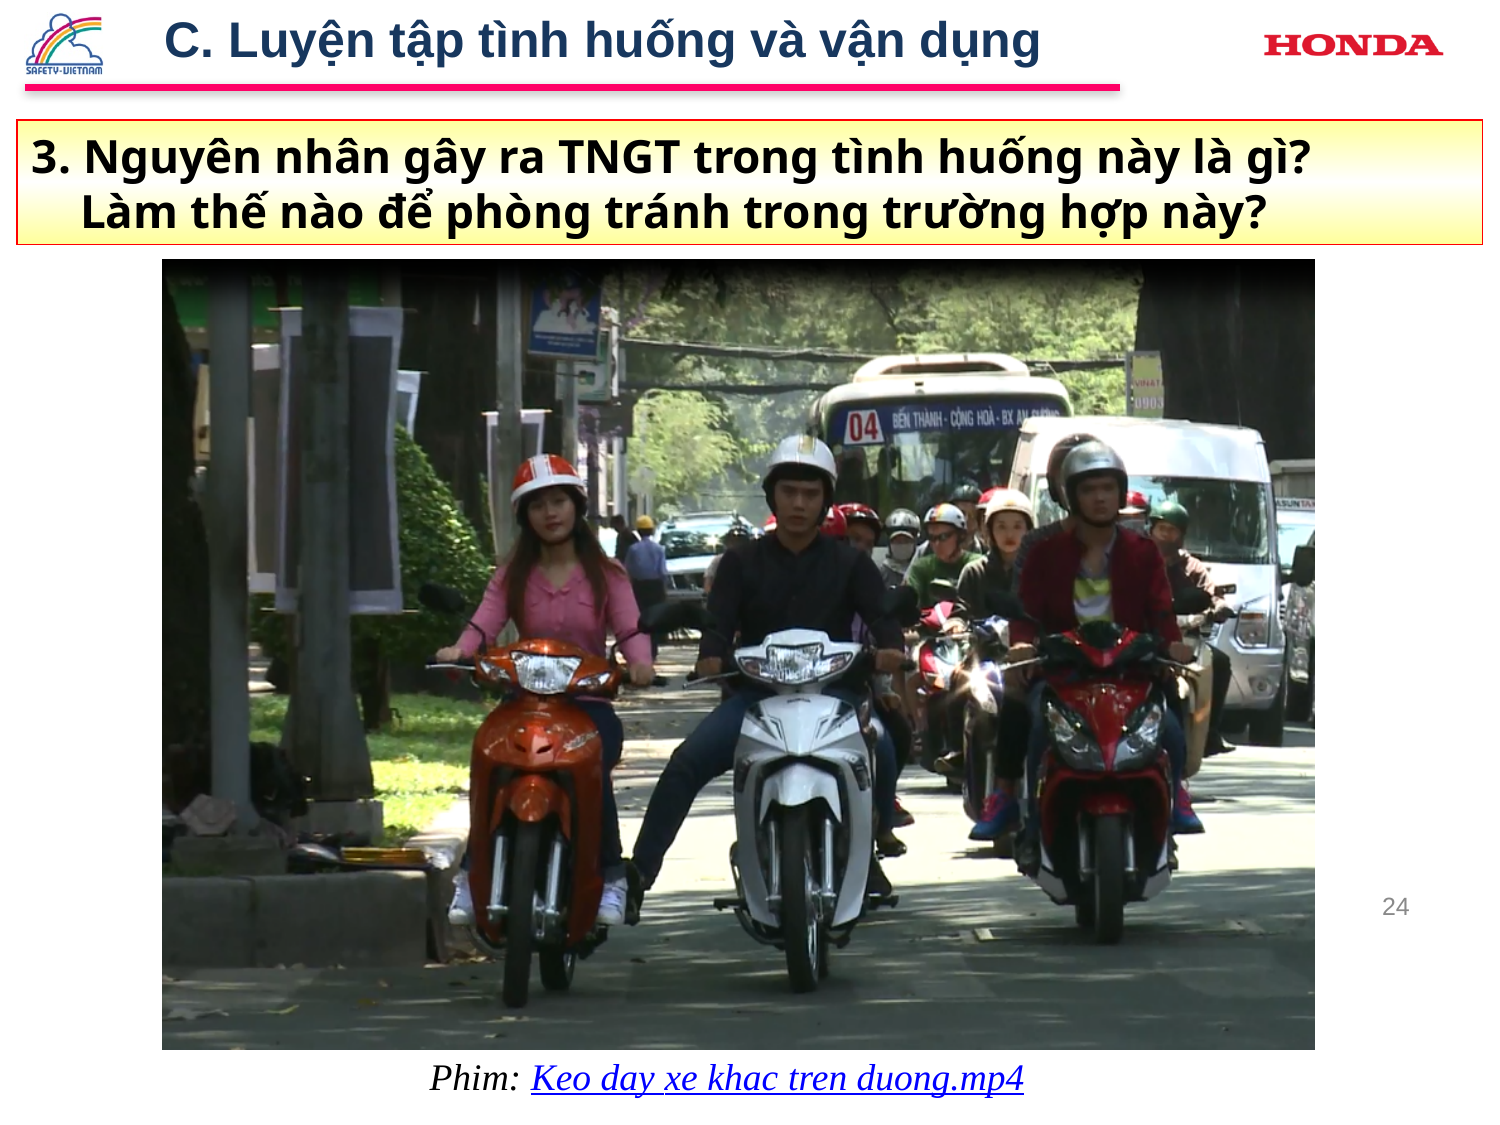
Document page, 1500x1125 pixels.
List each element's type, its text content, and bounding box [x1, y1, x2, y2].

picture [24, 12, 104, 75]
text_box C. Luyện tập tình huống và vận dụng [149, 0, 1200, 75]
picture [1244, 14, 1463, 75]
slide_number 24 [1318, 866, 1425, 945]
text_box 3. Nguyên nhân gây ra TNGT trong tình huống này là gì? Làm thế nào để phòng tránh trong trường hợp này? [17, 120, 1483, 245]
text_box Phim: Keo day xe khac tren duong.mp4 [414, 1059, 1040, 1106]
picture [162, 259, 1315, 1051]
